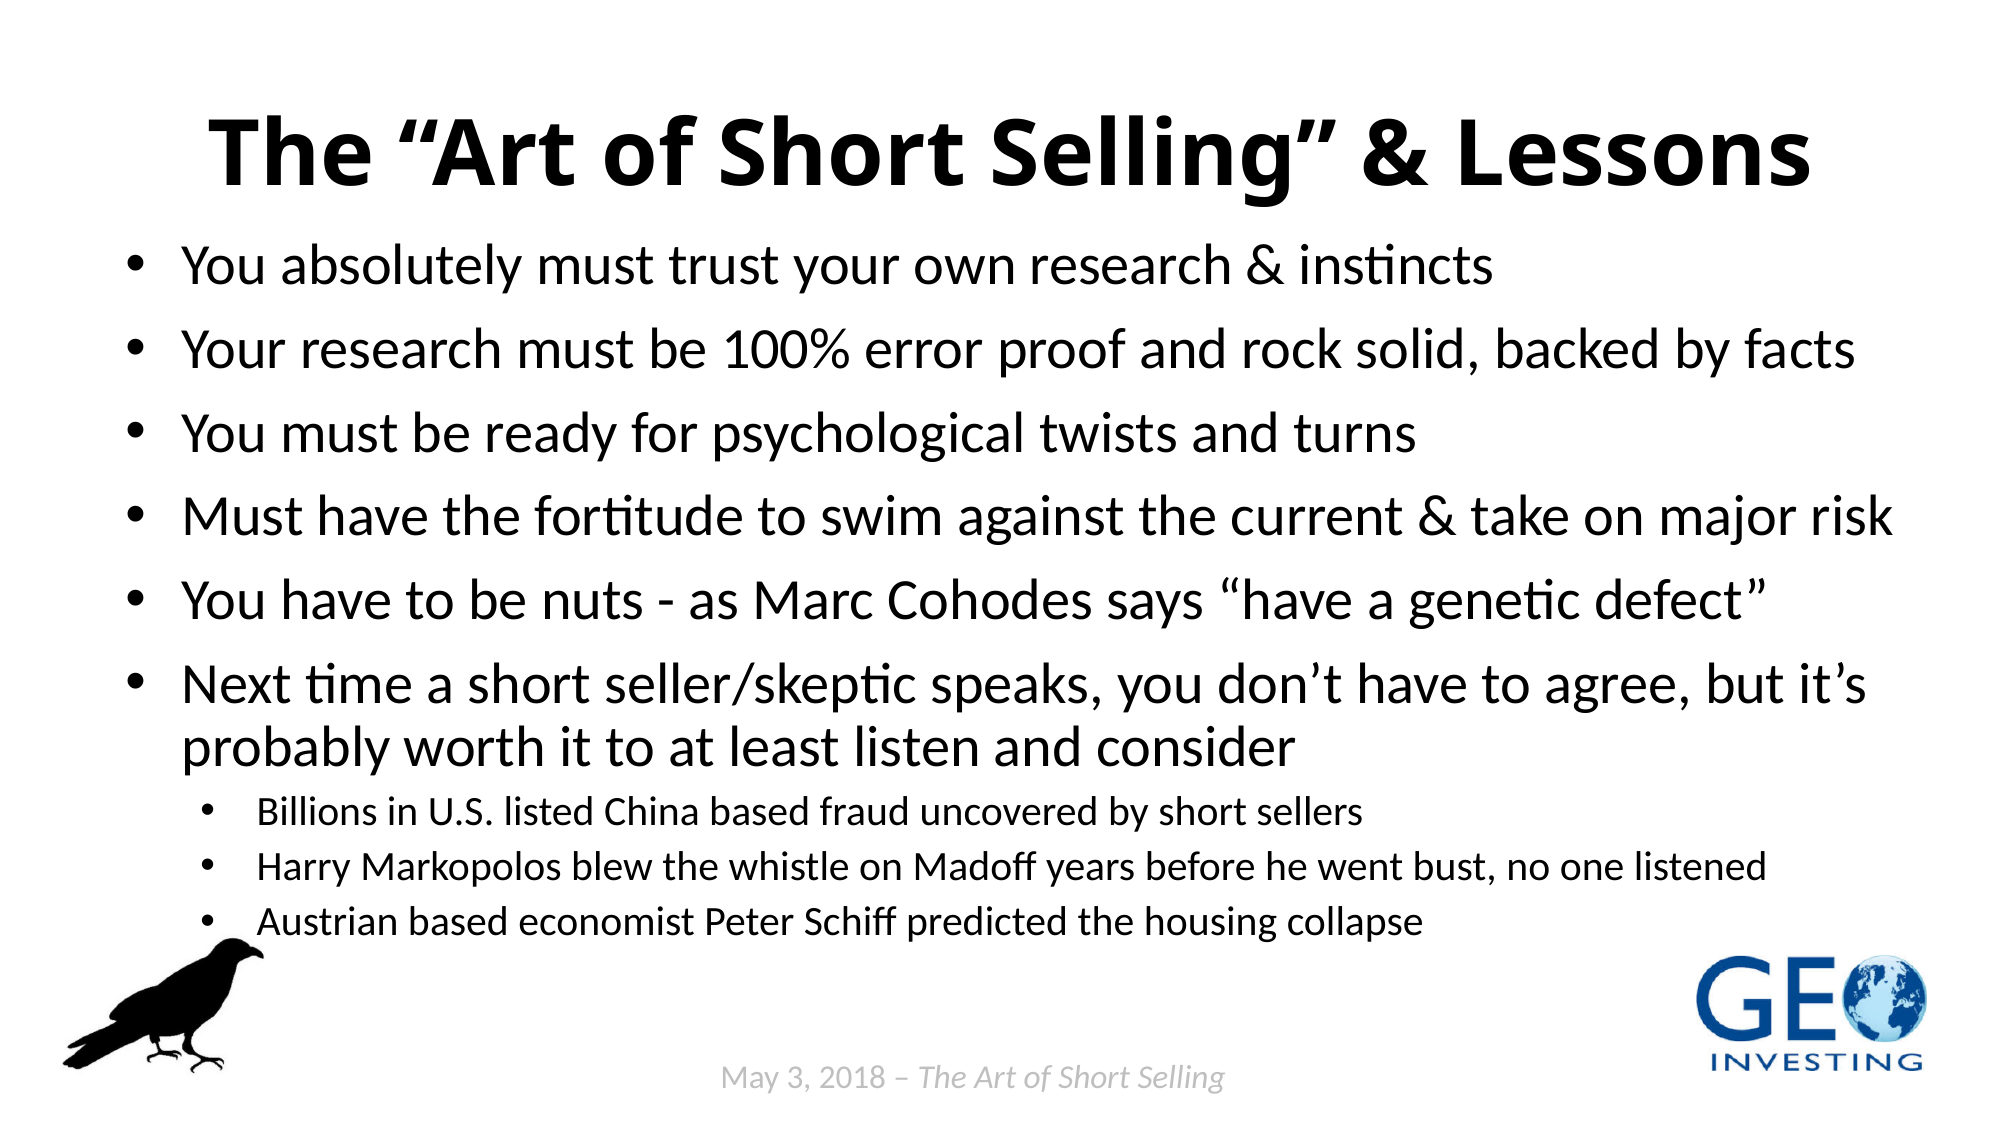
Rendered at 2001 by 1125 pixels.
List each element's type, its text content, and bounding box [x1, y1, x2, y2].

text_box May 3, 2018 – The Art of Short Selling [705, 1048, 1357, 1103]
picture [62, 900, 265, 1101]
picture [1694, 947, 1931, 1077]
subtitle You absolutely must trust your own research & instincts Your research must be 100% error proof and rock solid, backed by facts You must be ready for psychological twists and turns Must have the fortitude to swim against the current & take on major risk You have to be nuts - as Marc Cohodes says “have a genetic defect” Next time a short seller/skeptic speaks, you don’t have to agree, but it’s probably worth it to at least listen and consider Billions in U.S. listed China based fraud uncovered by short sellers Harry Markopolos blew the whistle on Madoff years before he went bust, no one listened Austrian based economist Peter Schiff predicted the housing collapse [110, 226, 1940, 1066]
title The “Art of Short Selling” & Lessons [101, 48, 1920, 213]
